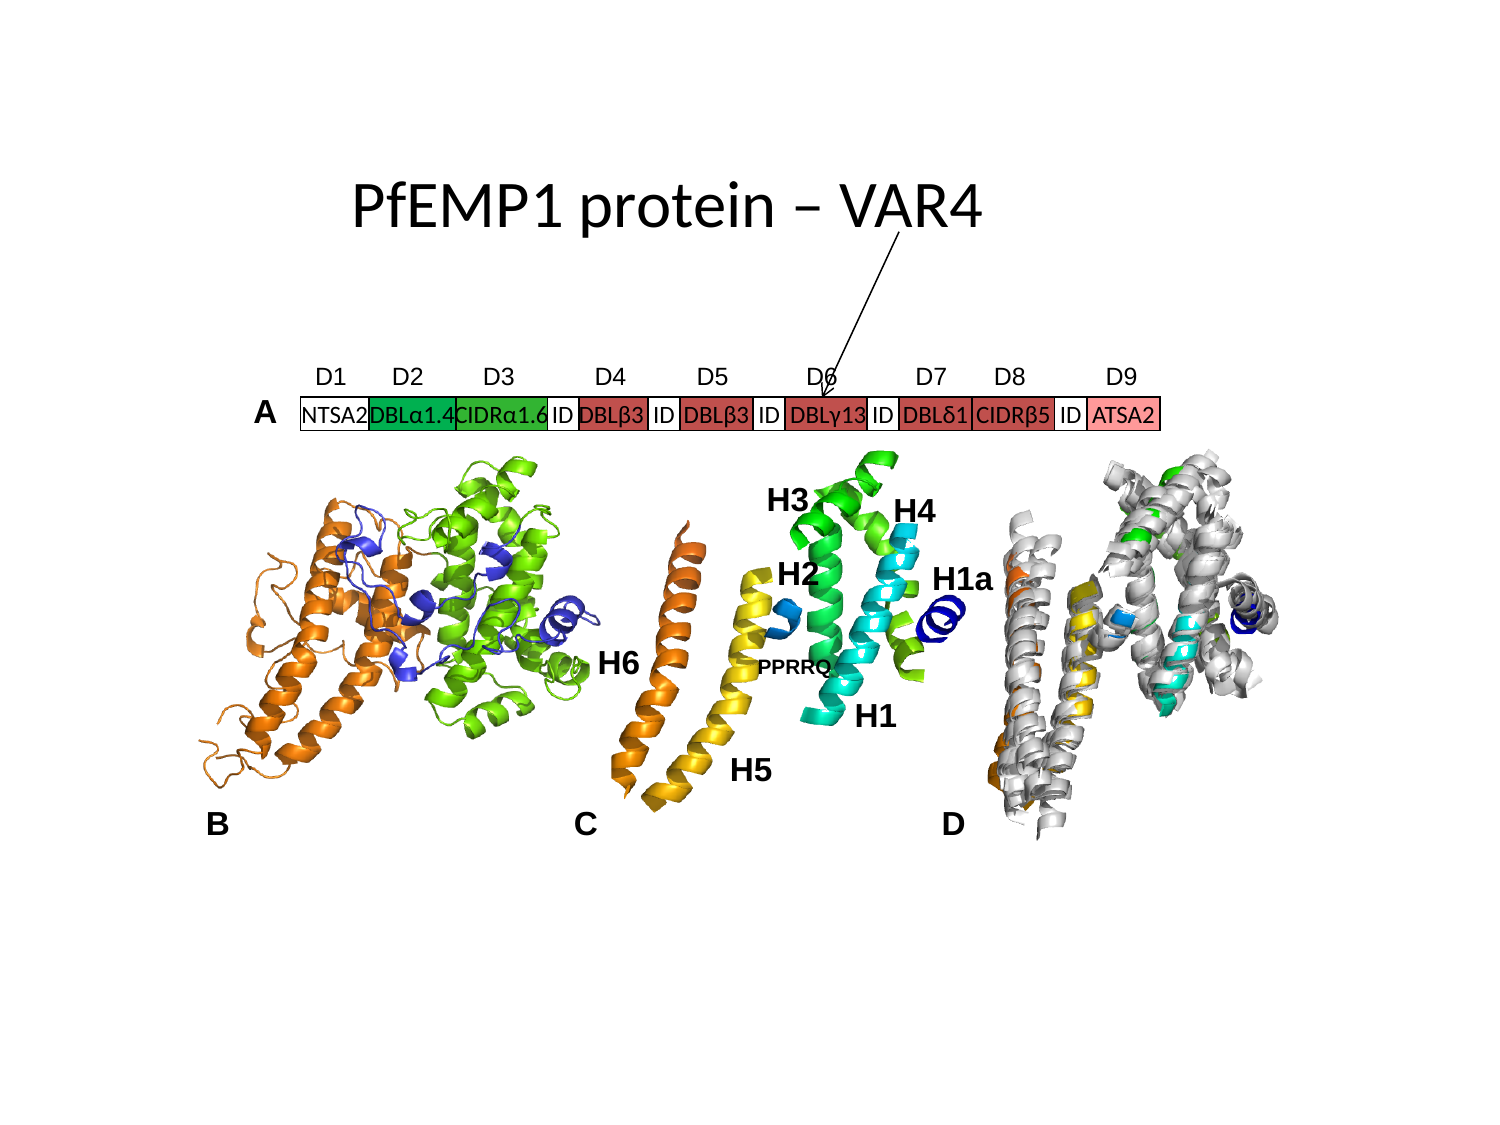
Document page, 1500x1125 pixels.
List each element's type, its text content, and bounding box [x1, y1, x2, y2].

text_box PfEMP1 protein – VAR4 [336, 153, 1017, 249]
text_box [821, 231, 900, 399]
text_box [190, 352, 1290, 891]
